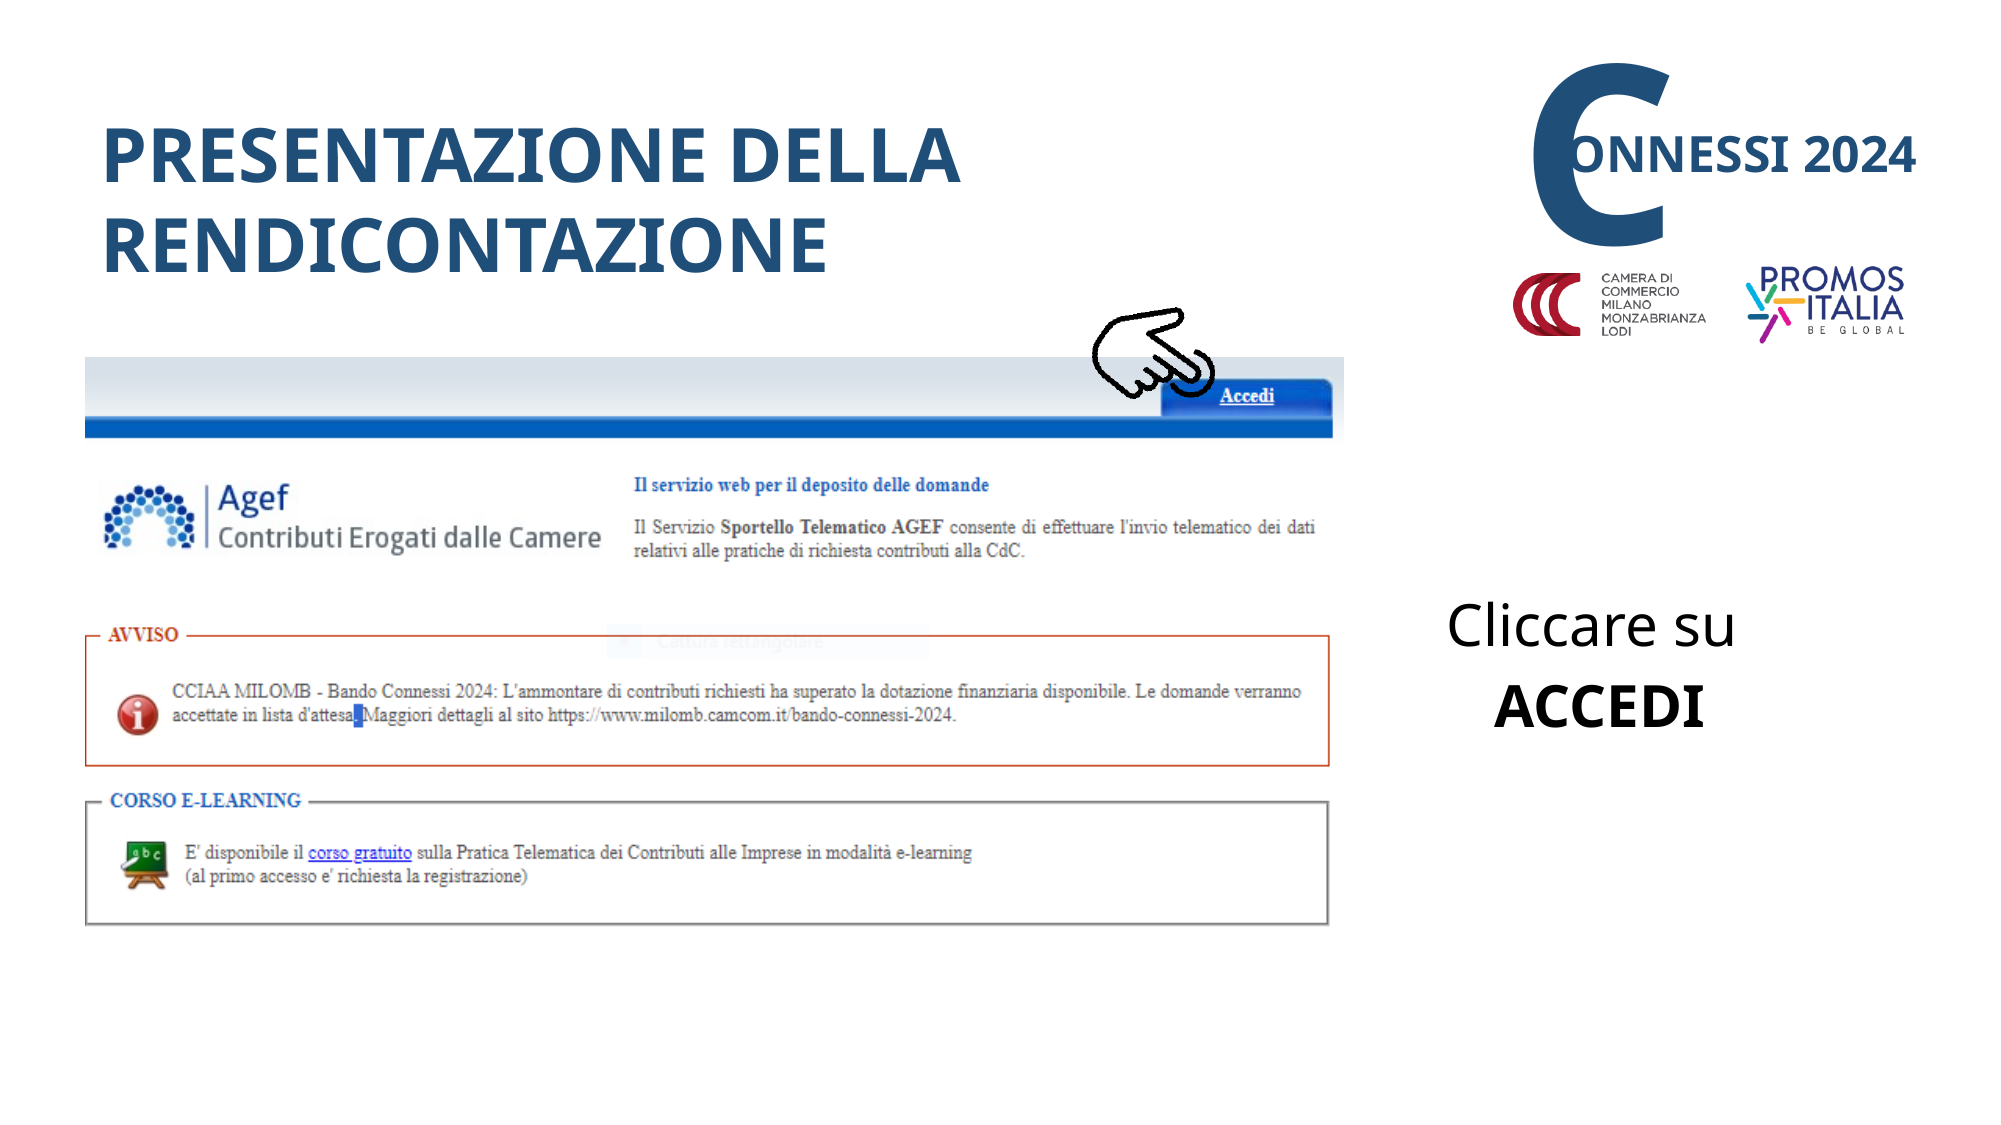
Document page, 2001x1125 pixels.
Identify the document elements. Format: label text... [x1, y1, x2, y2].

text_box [1485, 0, 1926, 306]
picture [1742, 306, 1907, 346]
text_box PRESENTAZIONE DELLA RENDICONTAZIONE [85, 99, 1415, 295]
text_box Cliccare su ACCEDI [1344, 570, 1877, 747]
picture [85, 289, 1344, 1003]
picture [1513, 306, 1706, 336]
